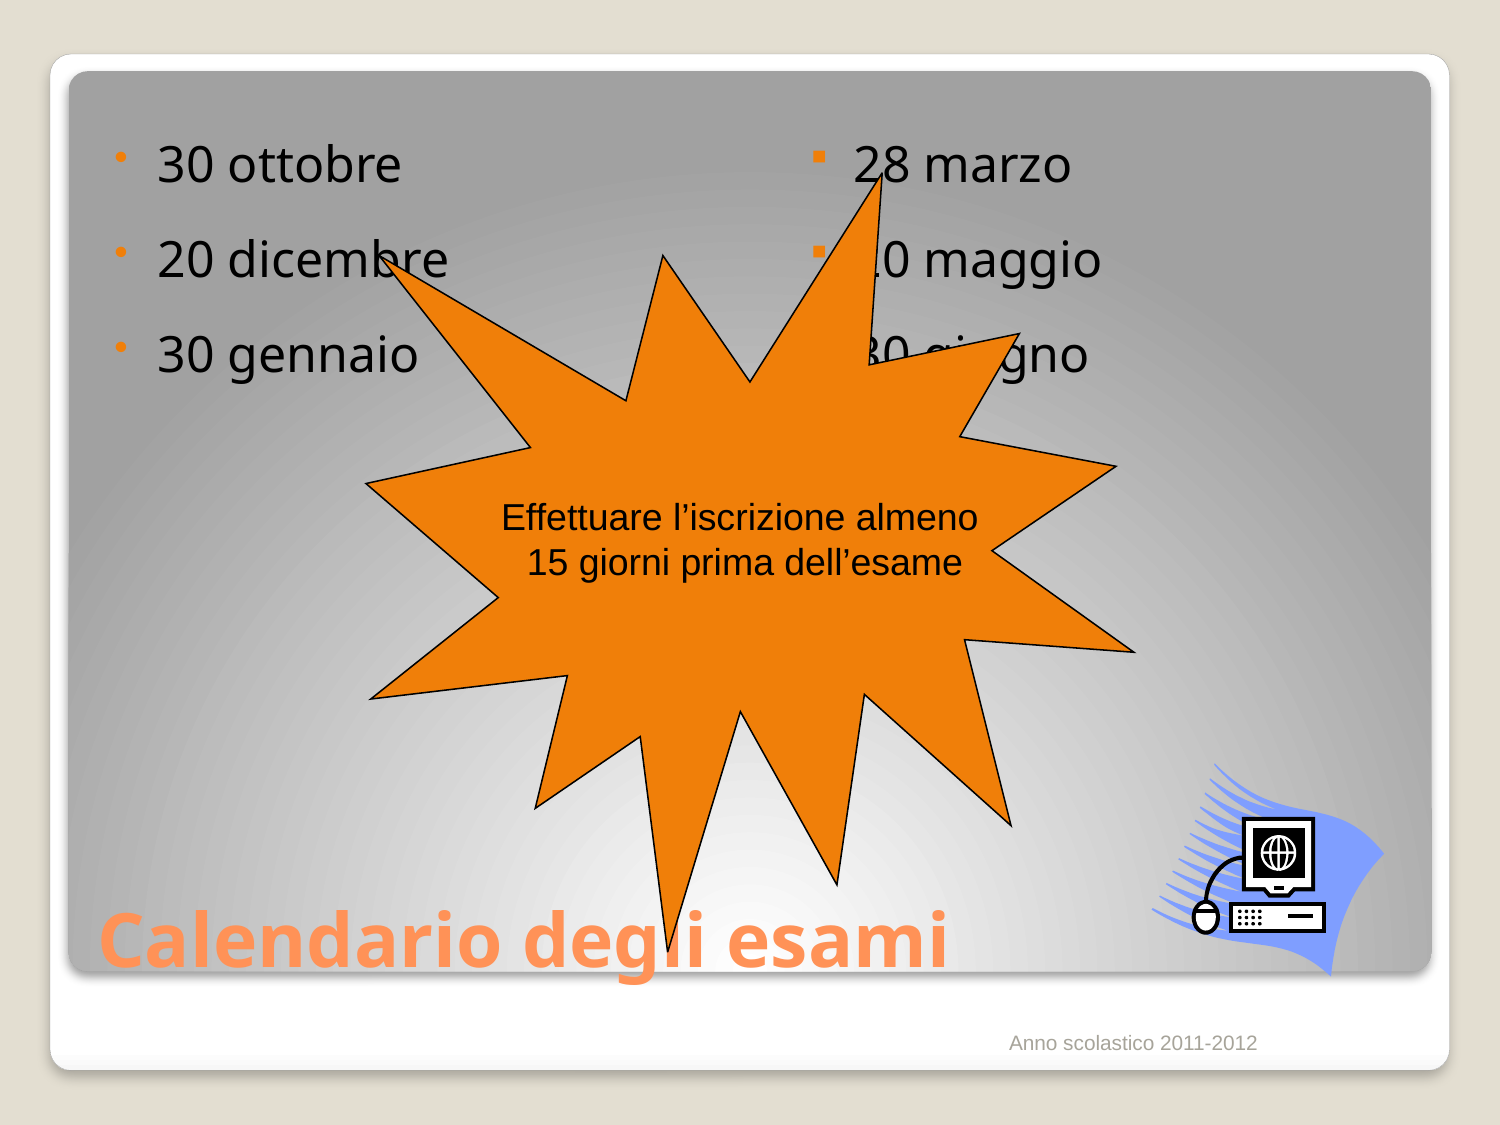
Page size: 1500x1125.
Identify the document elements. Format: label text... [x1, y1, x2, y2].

list 28 marzo 20 maggio 30 giugno [780, 86, 1426, 807]
list 30 ottobre 20 dicembre 30 gennaio [84, 86, 730, 807]
footer Anno scolastico 2011-2012 [994, 1002, 1370, 1063]
title Calendario degli esami [82, 817, 1425, 991]
text_box Effettuare l’iscrizione almeno 15 giorni prima dell’esame [365, 172, 1134, 953]
